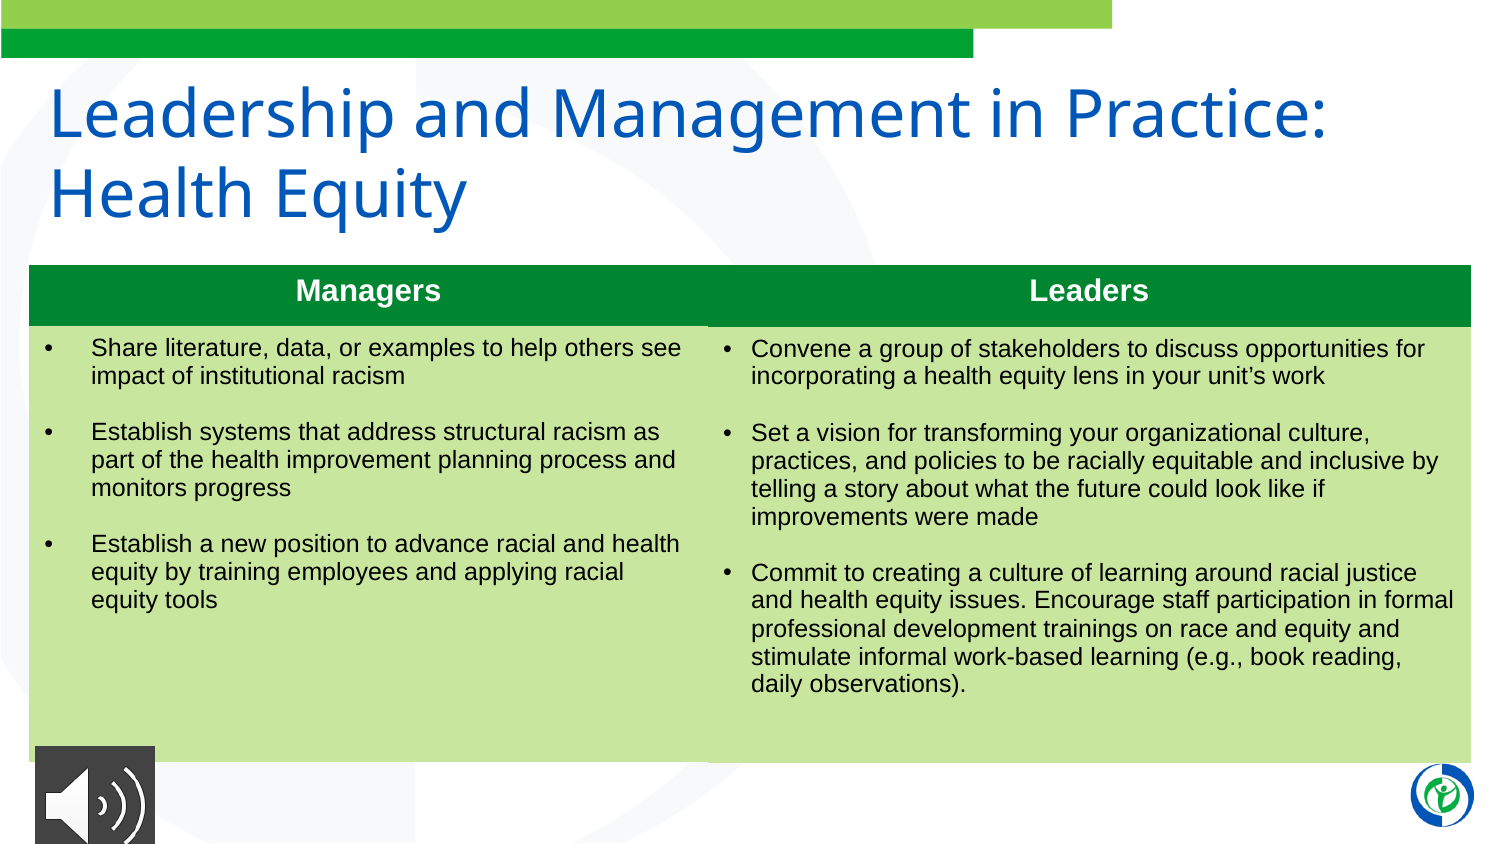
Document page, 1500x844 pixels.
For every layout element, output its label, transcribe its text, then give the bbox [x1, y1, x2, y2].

picture [1, 0, 1499, 844]
table_header Leaders [708, 265, 1471, 327]
table_header Managers [29, 265, 708, 326]
table_cell Convene a group of stakeholders to discuss opportunities for incorporating a health equity lens in your unit’s work Set a vision for transforming your organizational culture, practices, and policies to be racially equitable and inclusive by telling a story about what the future could look like if improvements were made Commit to creating a culture of learning around racial justice and health equity issues. Encourage staff participation in formal professional development trainings on race and equity and stimulate informal work-based learning (e.g., book reading, daily observations). [708, 327, 1471, 763]
title Leadership and Management in Practice: Health Equity [33, 80, 1500, 221]
table_cell Share literature, data, or examples to help others see impact of institutional racism Establish systems that address structural racism as part of the health improvement planning process and monitors progress Establish a new position to advance racial and health equity by training employees and applying racial equity tools [29, 326, 708, 762]
